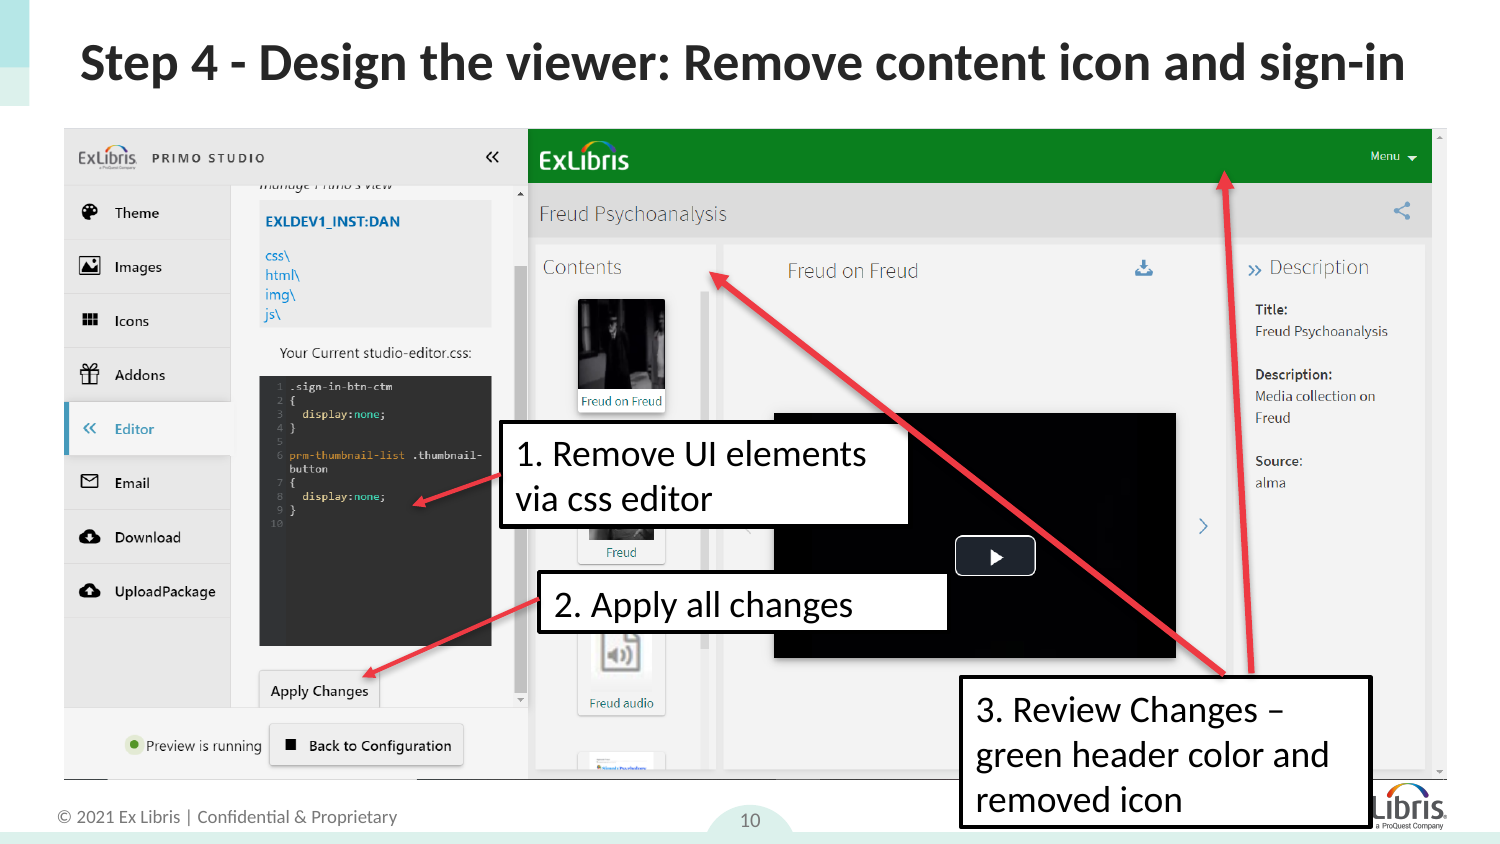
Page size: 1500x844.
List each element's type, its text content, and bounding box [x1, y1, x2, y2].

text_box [411, 474, 502, 506]
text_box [361, 598, 540, 678]
text_box 3. Review Changes – green header color and removed icon [959, 788, 1373, 829]
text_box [1223, 170, 1252, 674]
slide_number 10 [705, 789, 795, 844]
title Step 4 - Design the viewer: Remove content icon and sign-in [64, 11, 1447, 107]
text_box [708, 271, 1225, 675]
picture [1337, 783, 1447, 830]
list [64, 126, 1448, 780]
